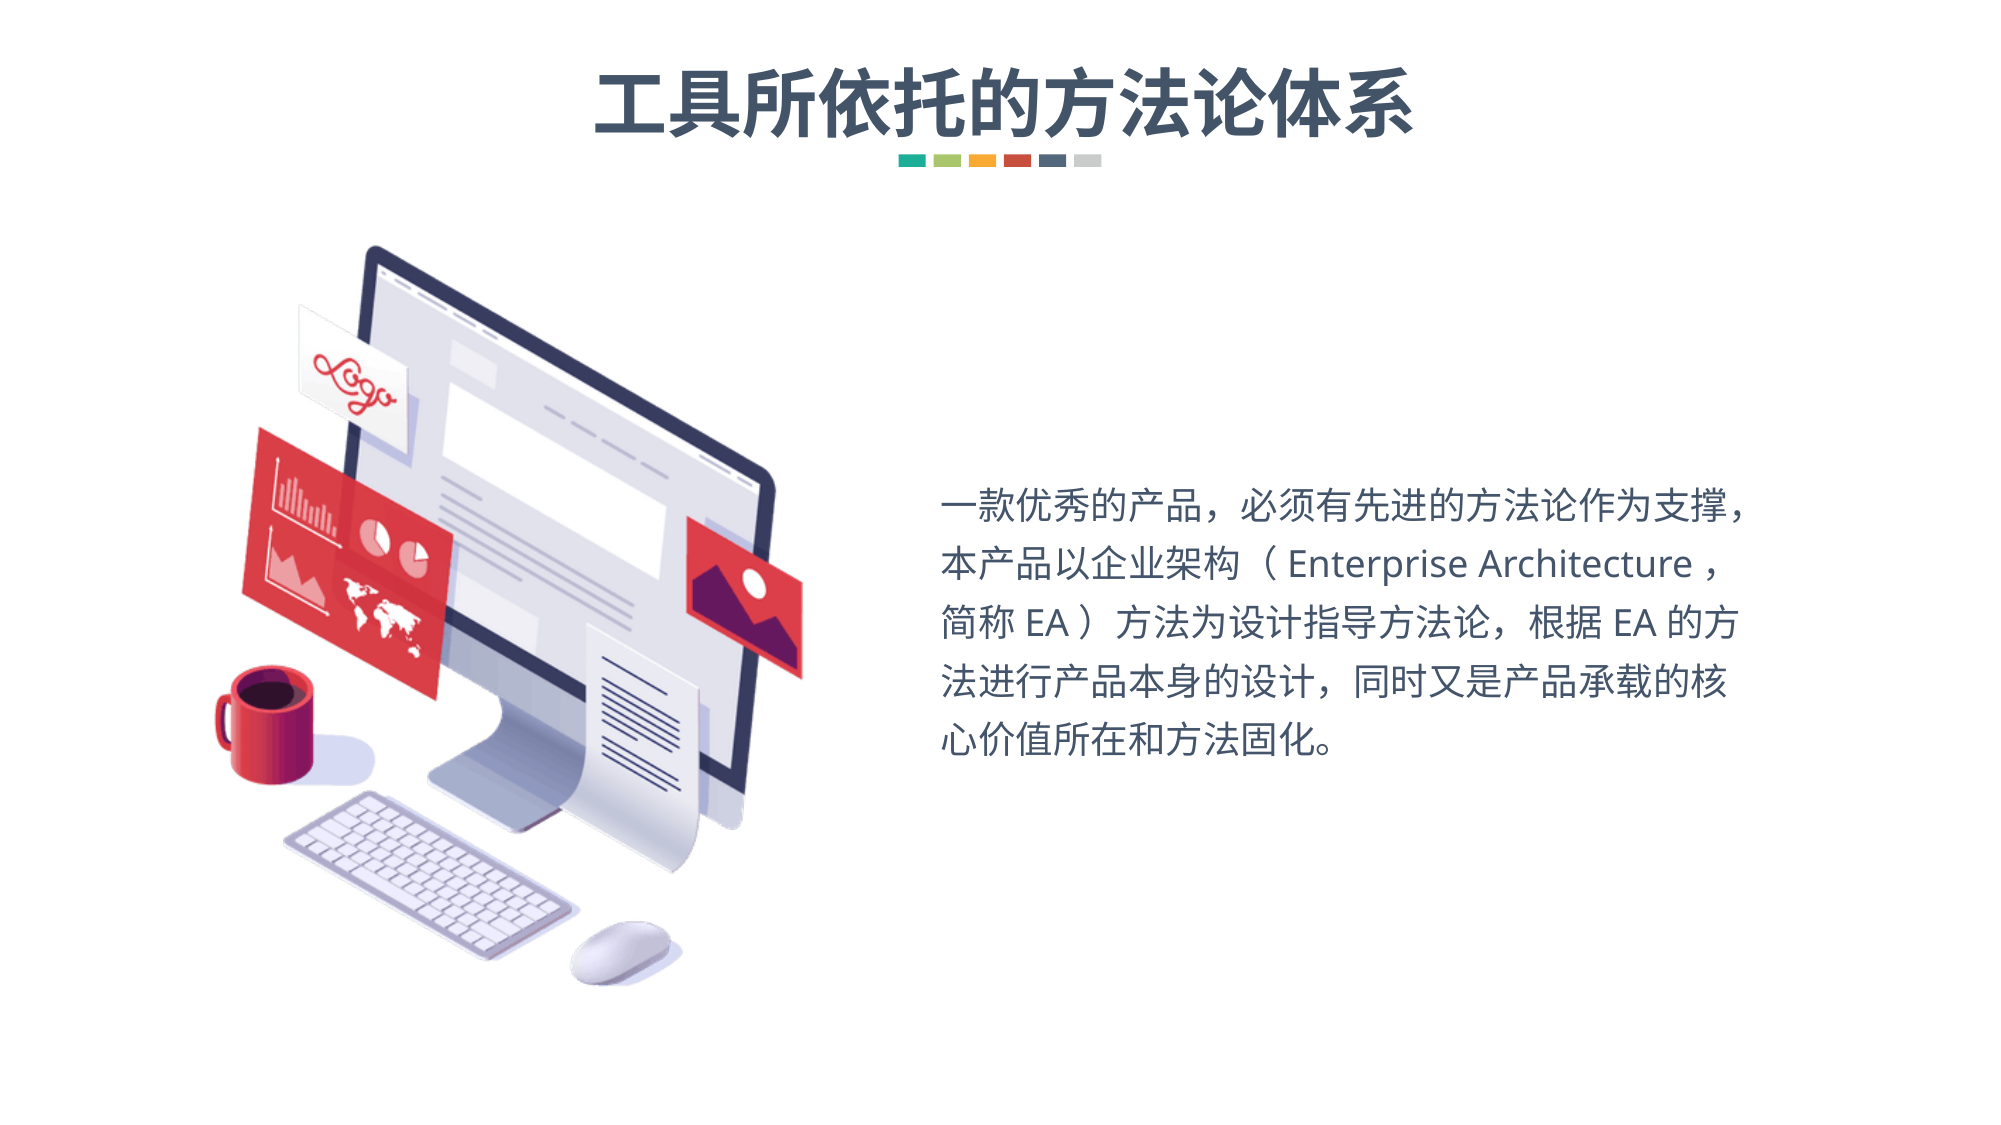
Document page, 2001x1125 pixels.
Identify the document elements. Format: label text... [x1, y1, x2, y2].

text_box 工具所依托的方法论体系 [467, 48, 1542, 154]
text_box 一款优秀的产品，必须有先进的方法论作为支撑，本产品以企业架构（Enterprise Architecture，简称EA）方法为设计指导方法论，根据EA的方法进行产品本身的设计，同时又是产品承载的核心价值所在和方法固化。 [926, 461, 1760, 769]
picture [93, 244, 926, 988]
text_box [898, 154, 1102, 167]
